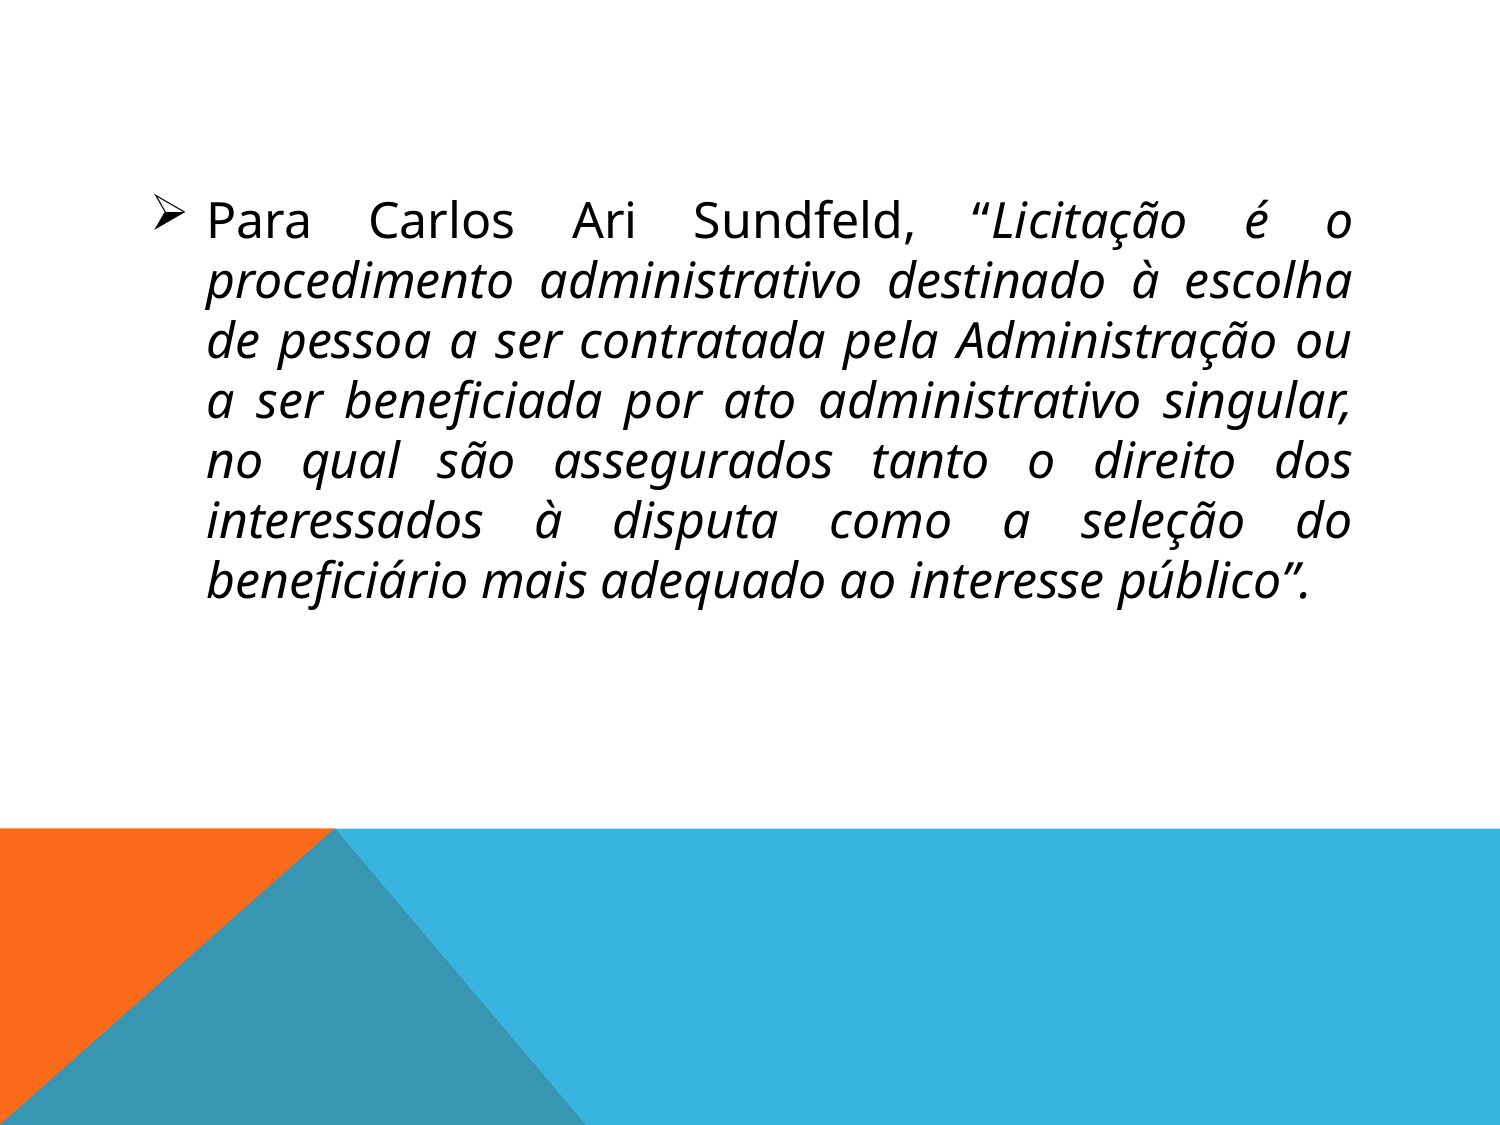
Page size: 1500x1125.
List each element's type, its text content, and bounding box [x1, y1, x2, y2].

list Para Carlos Ari Sundfeld, “Licitação é o procedimento administrativo destinado à escolha de pessoa a ser contratada pela Administração ou a ser beneficiada por ato administrativo singular, no qual são assegurados tanto o direito dos interessados à disputa como a seleção do beneficiário mais adequado ao interesse público”. [135, 180, 1369, 768]
